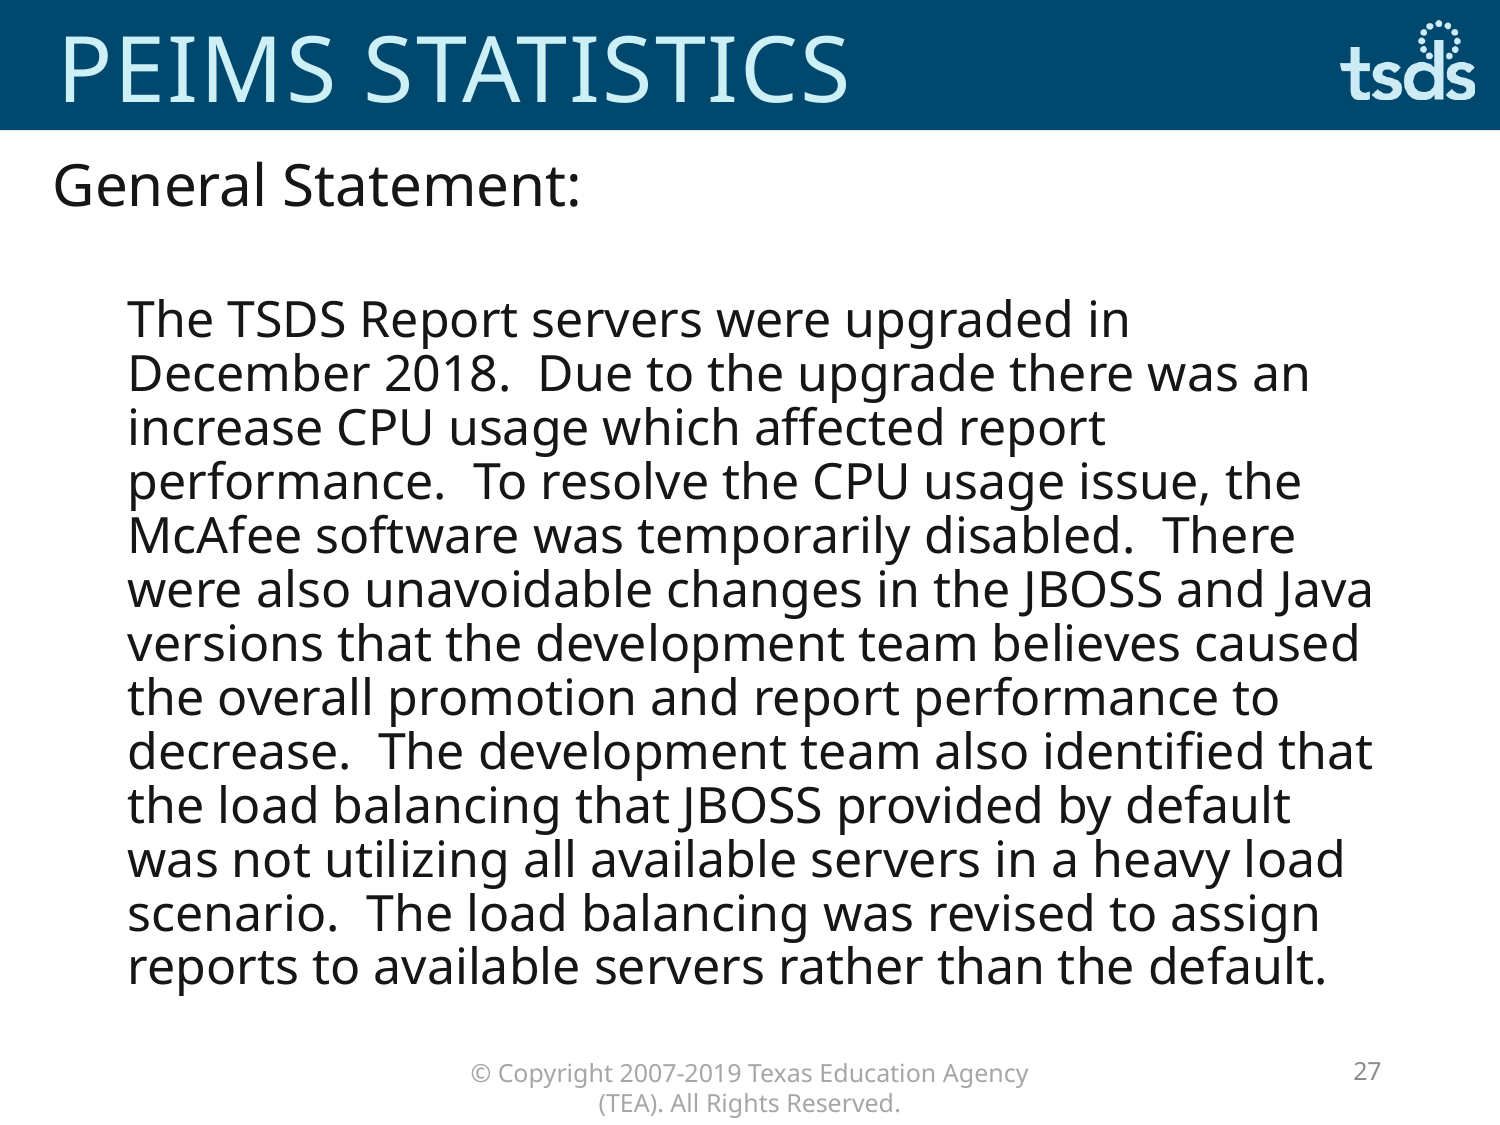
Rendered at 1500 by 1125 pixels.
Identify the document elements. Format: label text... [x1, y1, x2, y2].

title Peims statistics [42, 7, 1304, 138]
list General Statement: The TSDS Report servers were upgraded in December 2018. Due to the upgrade there was an increase CPU usage which affected report performance. To resolve the CPU usage issue, the McAfee software was temporarily disabled. There were also unavoidable changes in the JBOSS and Java versions that the development team believes caused the overall promotion and report performance to decrease. The development team also identified that the load balancing that JBOSS provided by default was not utilizing all available servers in a heavy load scenario. The load balancing was revised to assign reports to available servers rather than the default. [37, 149, 1397, 1014]
picture [1341, 48, 1369, 99]
picture [1447, 63, 1474, 99]
picture [1373, 62, 1401, 99]
picture [1405, 41, 1443, 99]
slide_number 27 [1059, 1042, 1397, 1103]
